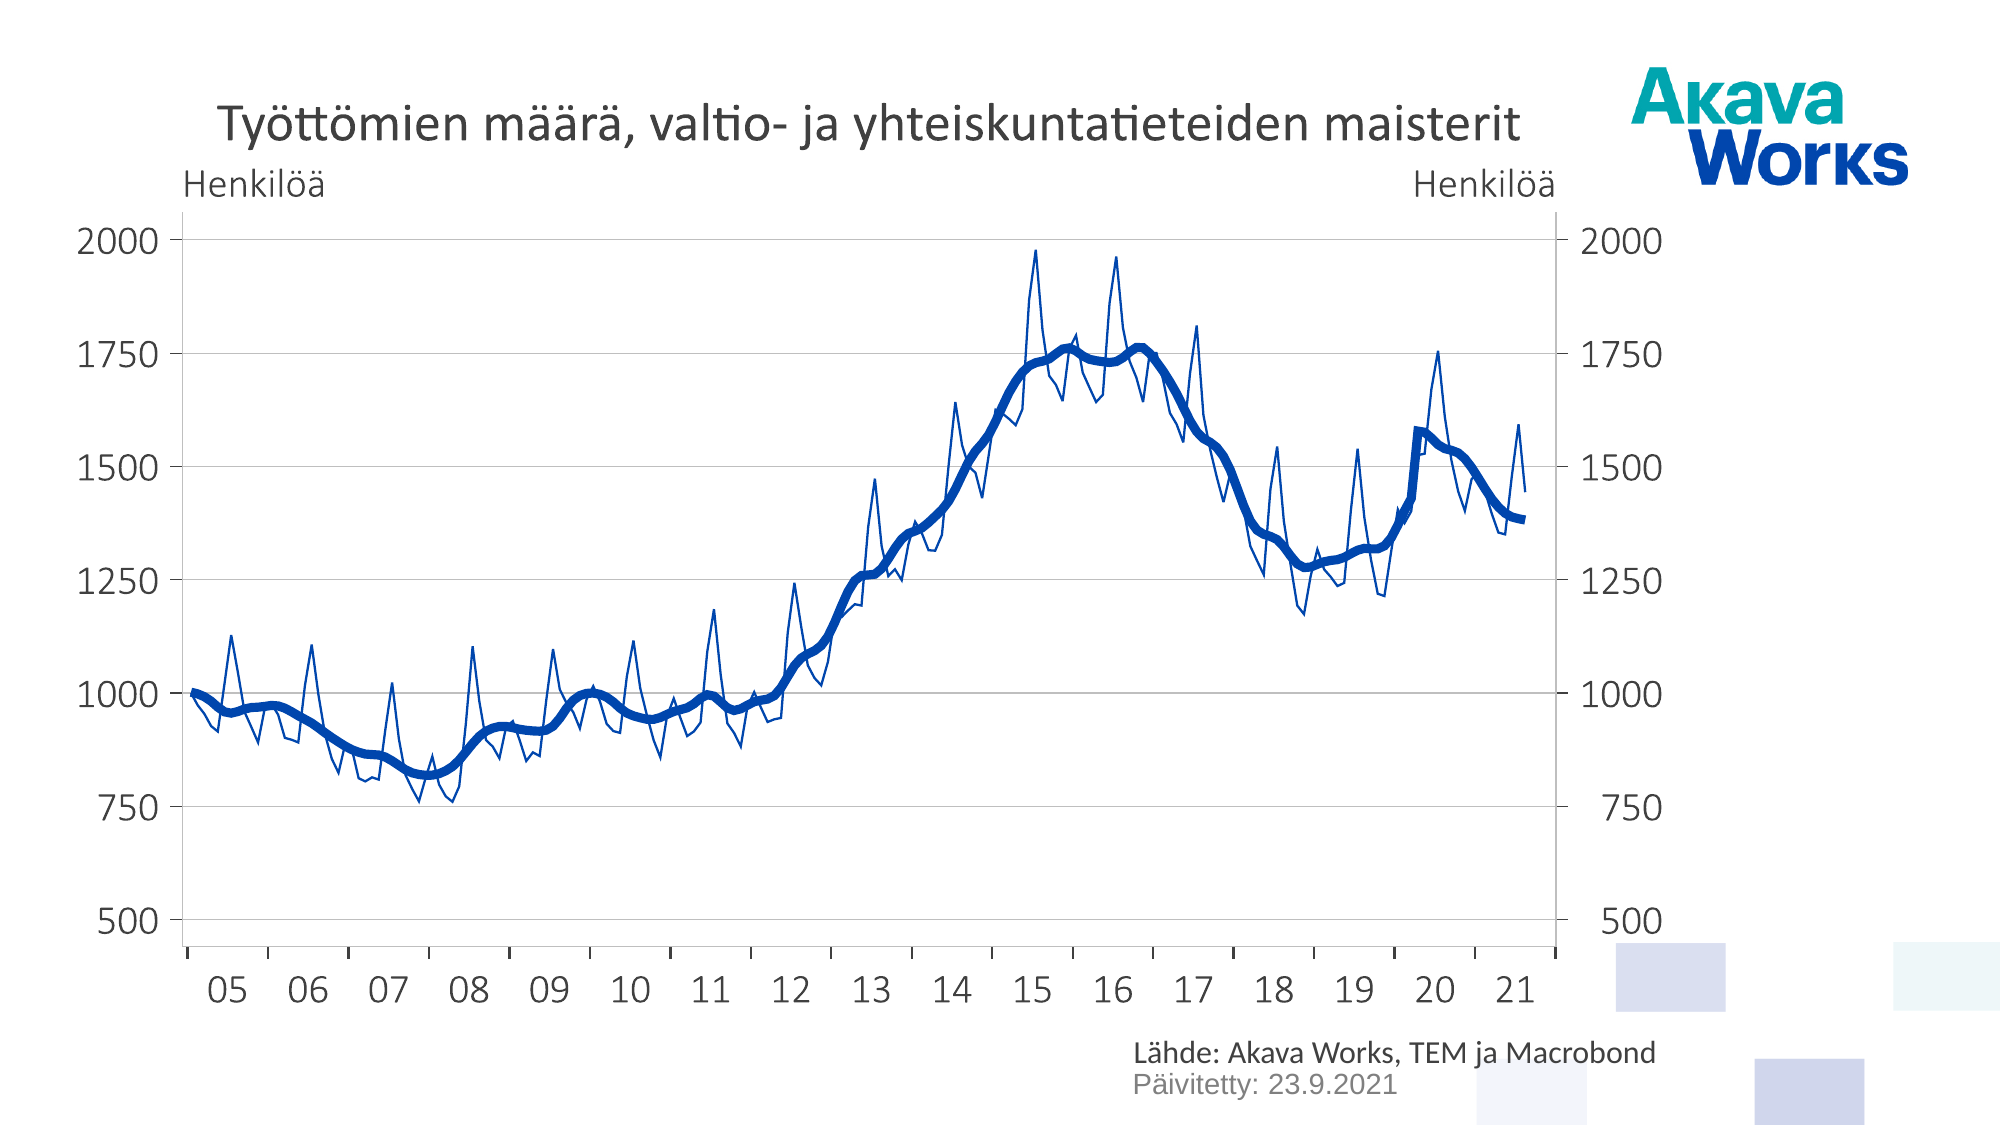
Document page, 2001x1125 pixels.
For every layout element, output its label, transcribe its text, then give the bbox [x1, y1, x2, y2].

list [57, 69, 1682, 1097]
text_box Päivitetty: 23.9.2021 [1117, 1097, 1507, 1108]
picture [232, 55, 2000, 1125]
